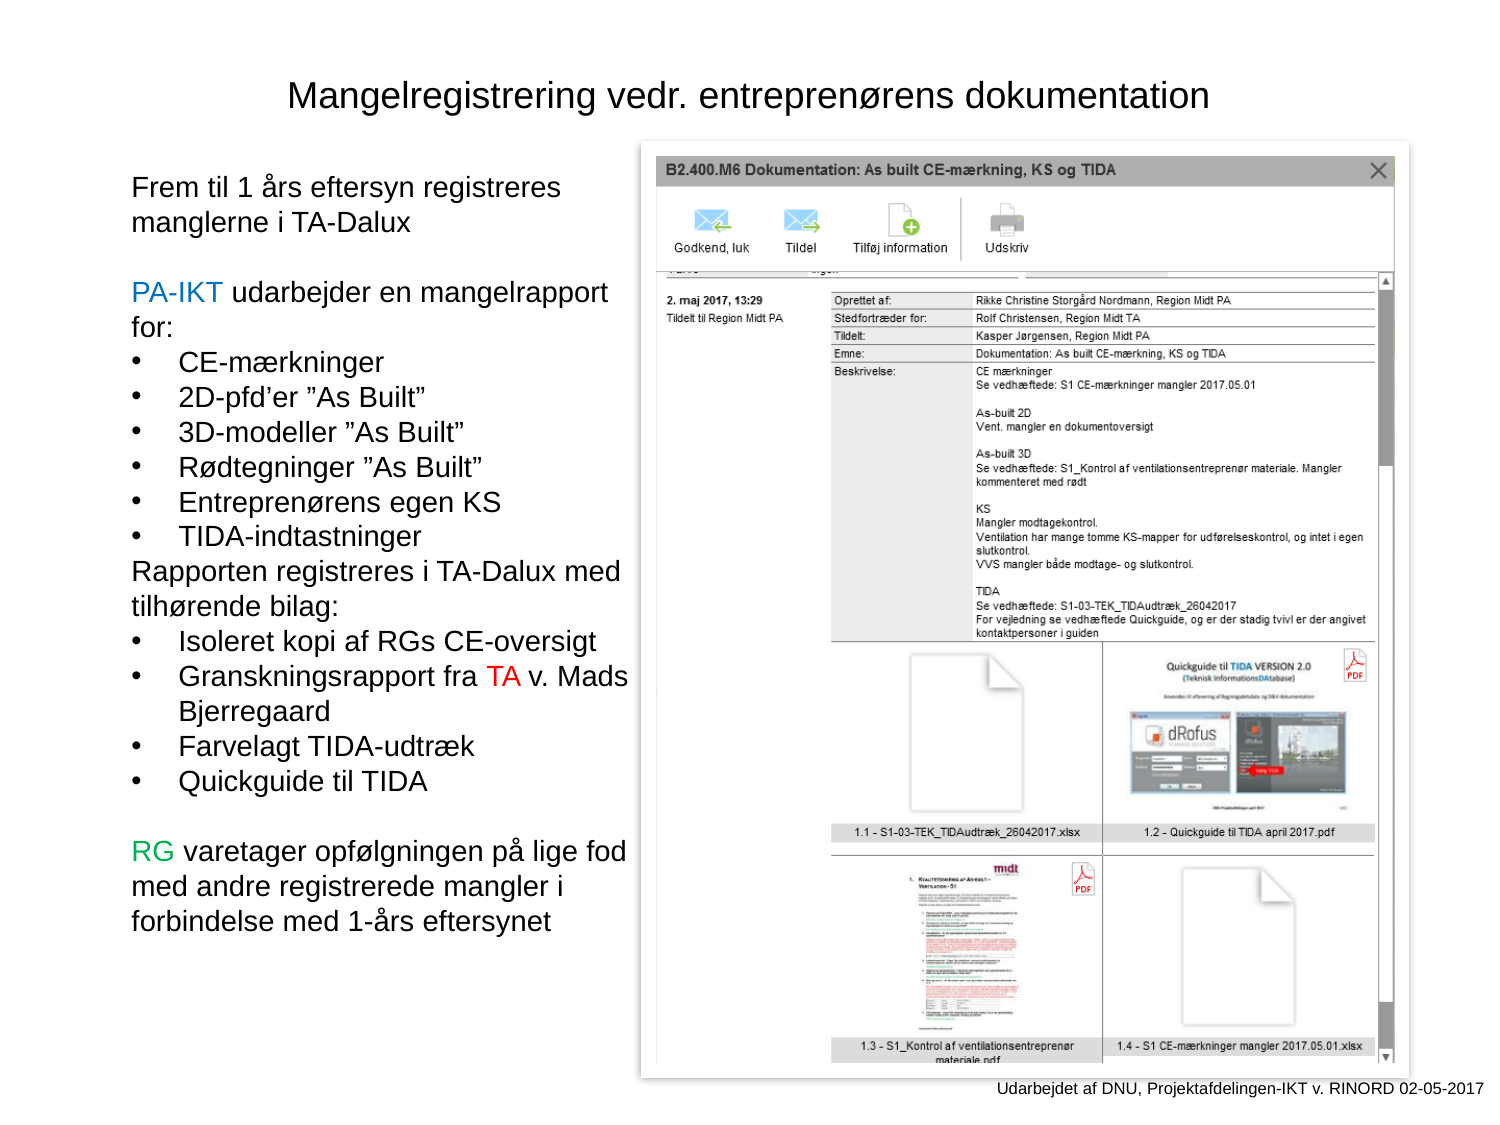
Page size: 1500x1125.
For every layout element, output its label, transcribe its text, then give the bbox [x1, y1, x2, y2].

text_box Frem til 1 års eftersyn registreres manglerne i TA-Dalux PA-IKT udarbejder en mangelrapport for: CE-mærkninger 2D-pfd’er ”As Built” 3D-modeller ”As Built” Rødtegninger ”As Built” Entreprenørens egen KS TIDA-indtastninger Rapporten registreres i TA-Dalux med tilhørende bilag: Isoleret kopi af RGs CE-oversigt Granskningsrapport fra TA v. Mads Bjerregaard Farvelagt TIDA-udtræk Quickguide til TIDA RG varetager opfølgningen på lige fod med andre registrerede mangler i forbindelse med 1-års eftersynet [116, 160, 635, 980]
picture [655, 155, 1396, 1064]
text_box Udarbejdet af DNU, Projektafdelingen-IKT v. RINORD 02-05-2017 [584, 1070, 1500, 1125]
text_box Mangelregistrering vedr. entreprenørens dokumentation [73, 0, 1424, 187]
